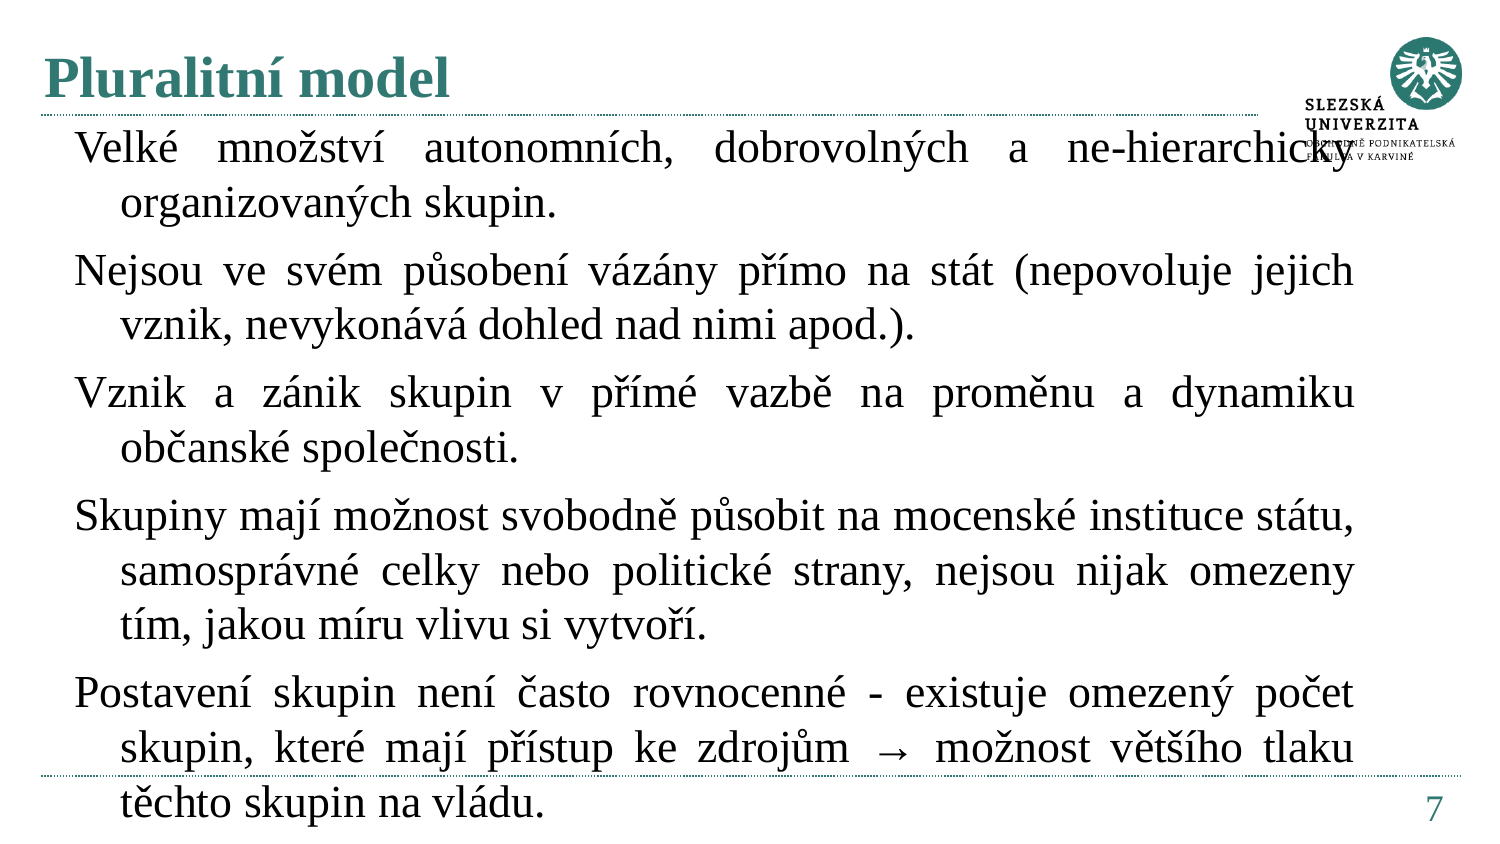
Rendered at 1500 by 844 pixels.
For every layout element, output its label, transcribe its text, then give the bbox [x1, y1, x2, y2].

picture [1305, 37, 1462, 160]
slide_number 7 [1371, 776, 1459, 822]
list Velké množství autonomních, dobrovolných a ne-hierarchicky organizovaných skupin. Nejsou ve svém působení vázány přímo na stát (nepovoluje jejich vznik, nevykonává dohled nad nimi apod.). Vznik a zánik skupin v přímé vazbě na proměnu a dynamiku občanské společnosti. Skupiny mají možnost svobodně působit na mocenské instituce státu, samosprávné celky nebo politické strany, nejsou nijak omezeny tím, jakou míru vlivu si vytvoří. Postavení skupin není často rovnocenné - existuje omezený počet skupin, které mají přístup ke zdrojům → možnost většího tlaku těchto skupin na vládu. [12, 109, 1371, 822]
title Pluralitní model [29, 32, 1282, 109]
